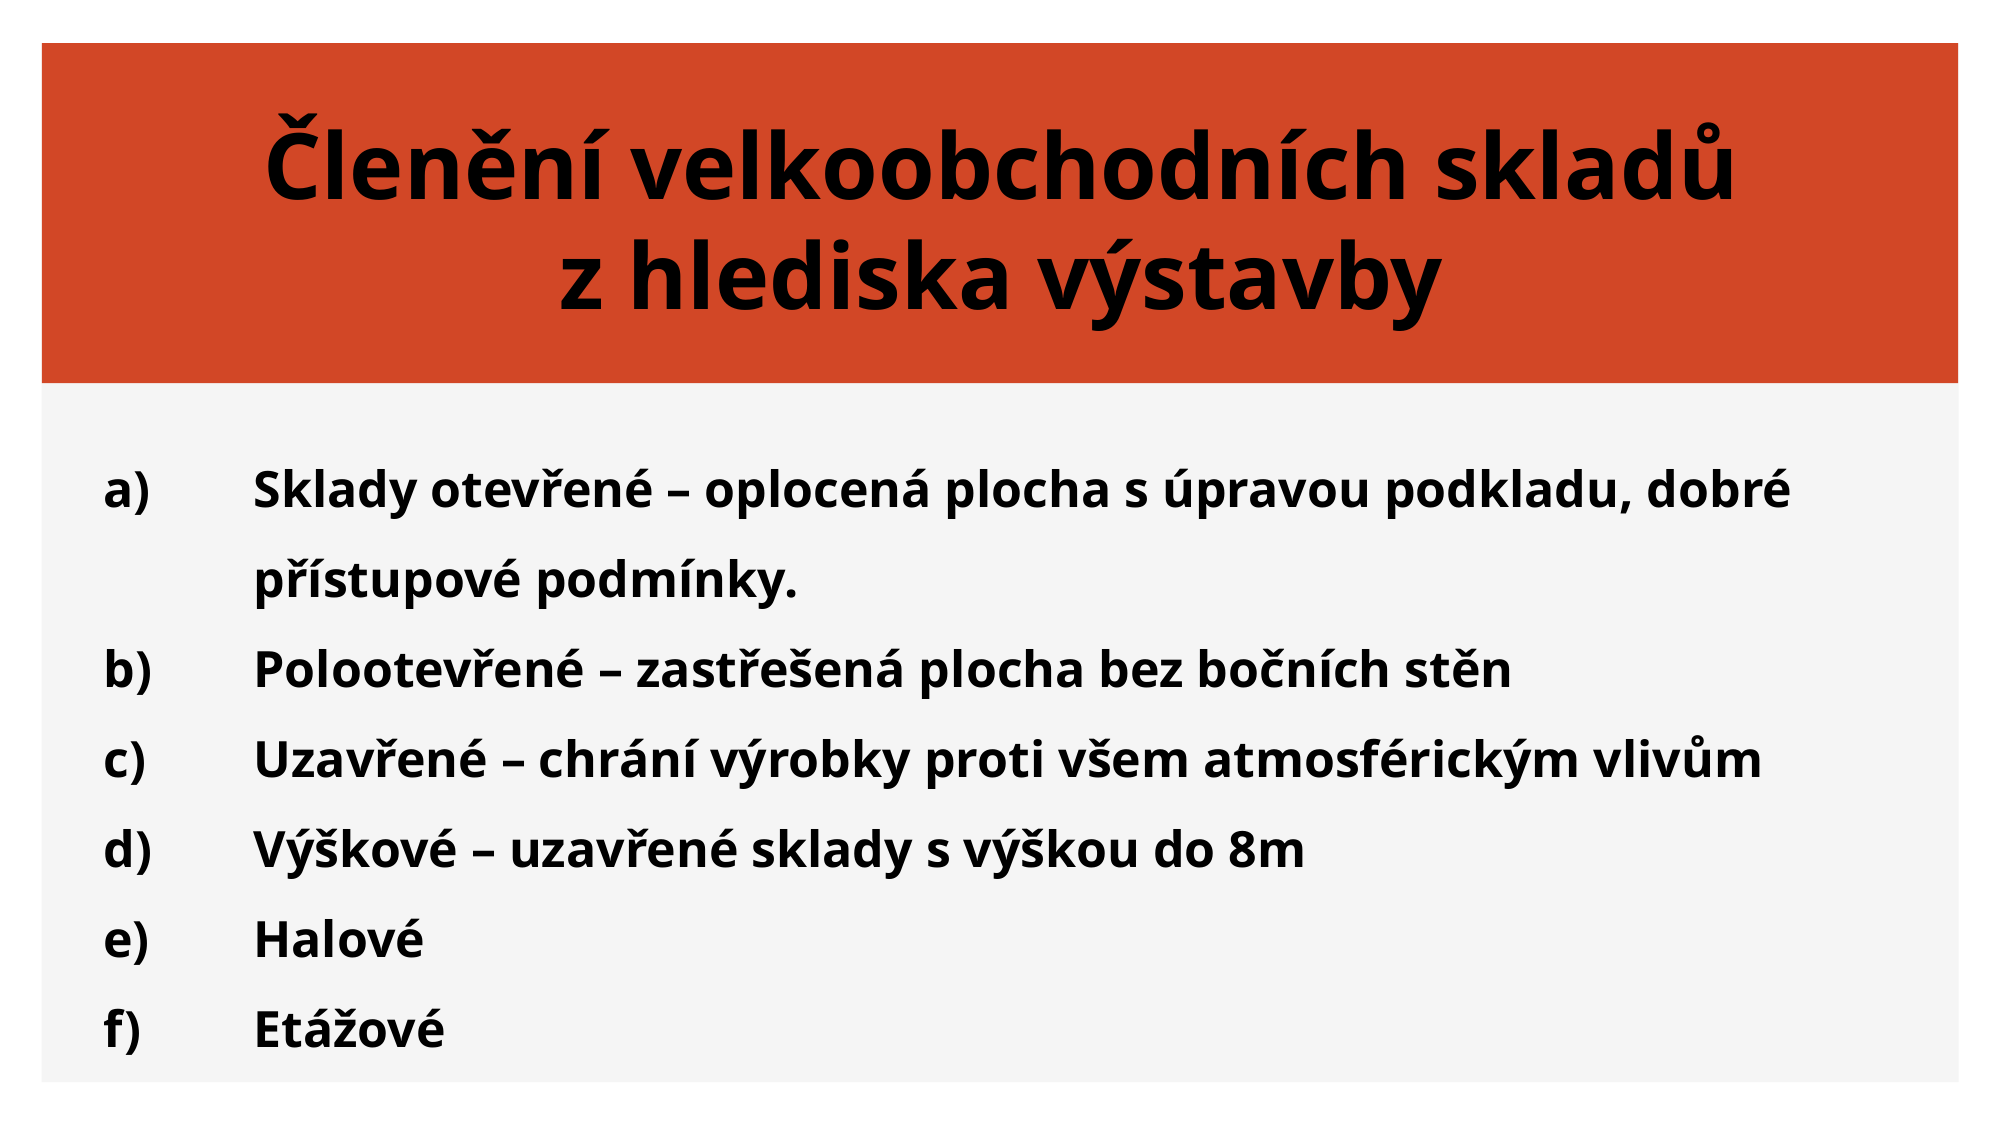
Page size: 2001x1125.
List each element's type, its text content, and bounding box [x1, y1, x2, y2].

list a) Sklady otevřené – oplocená plocha s úpravou podkladu, dobré přístupové podmínky. b) Polootevřené – zastřešená plocha bez bočních stěn c) Uzavřené – chrání výrobky proti všem atmosférickým vlivům d) Výškové – uzavřené sklady s výškou do 8m e) Halové f) Etážové [88, 420, 1915, 1073]
title Členění velkoobchodních skladů z hlediska výstavby [88, 101, 1915, 336]
